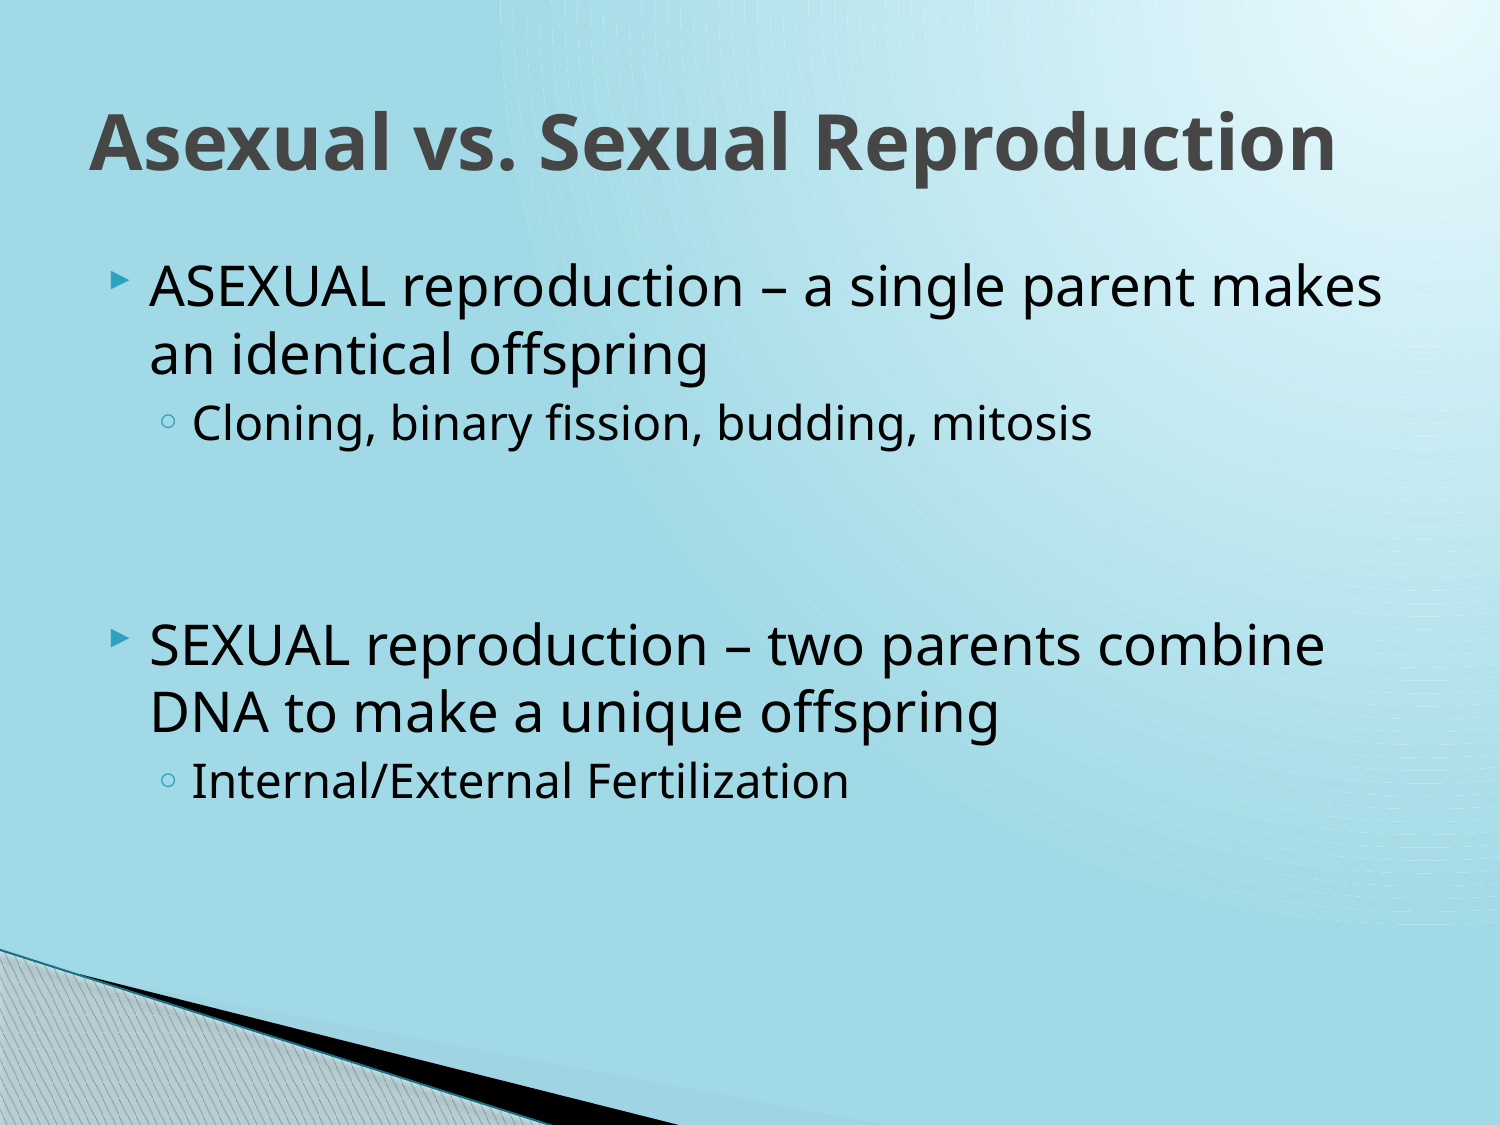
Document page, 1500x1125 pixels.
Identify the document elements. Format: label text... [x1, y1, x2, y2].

list ASEXUAL reproduction – a single parent makes an identical offspring Cloning, binary fission, budding, mitosis SEXUAL reproduction – two parents combine DNA to make a unique offspring Internal/External Fertilization [75, 243, 1425, 986]
title Asexual vs. Sexual Reproduction [75, 45, 1425, 233]
